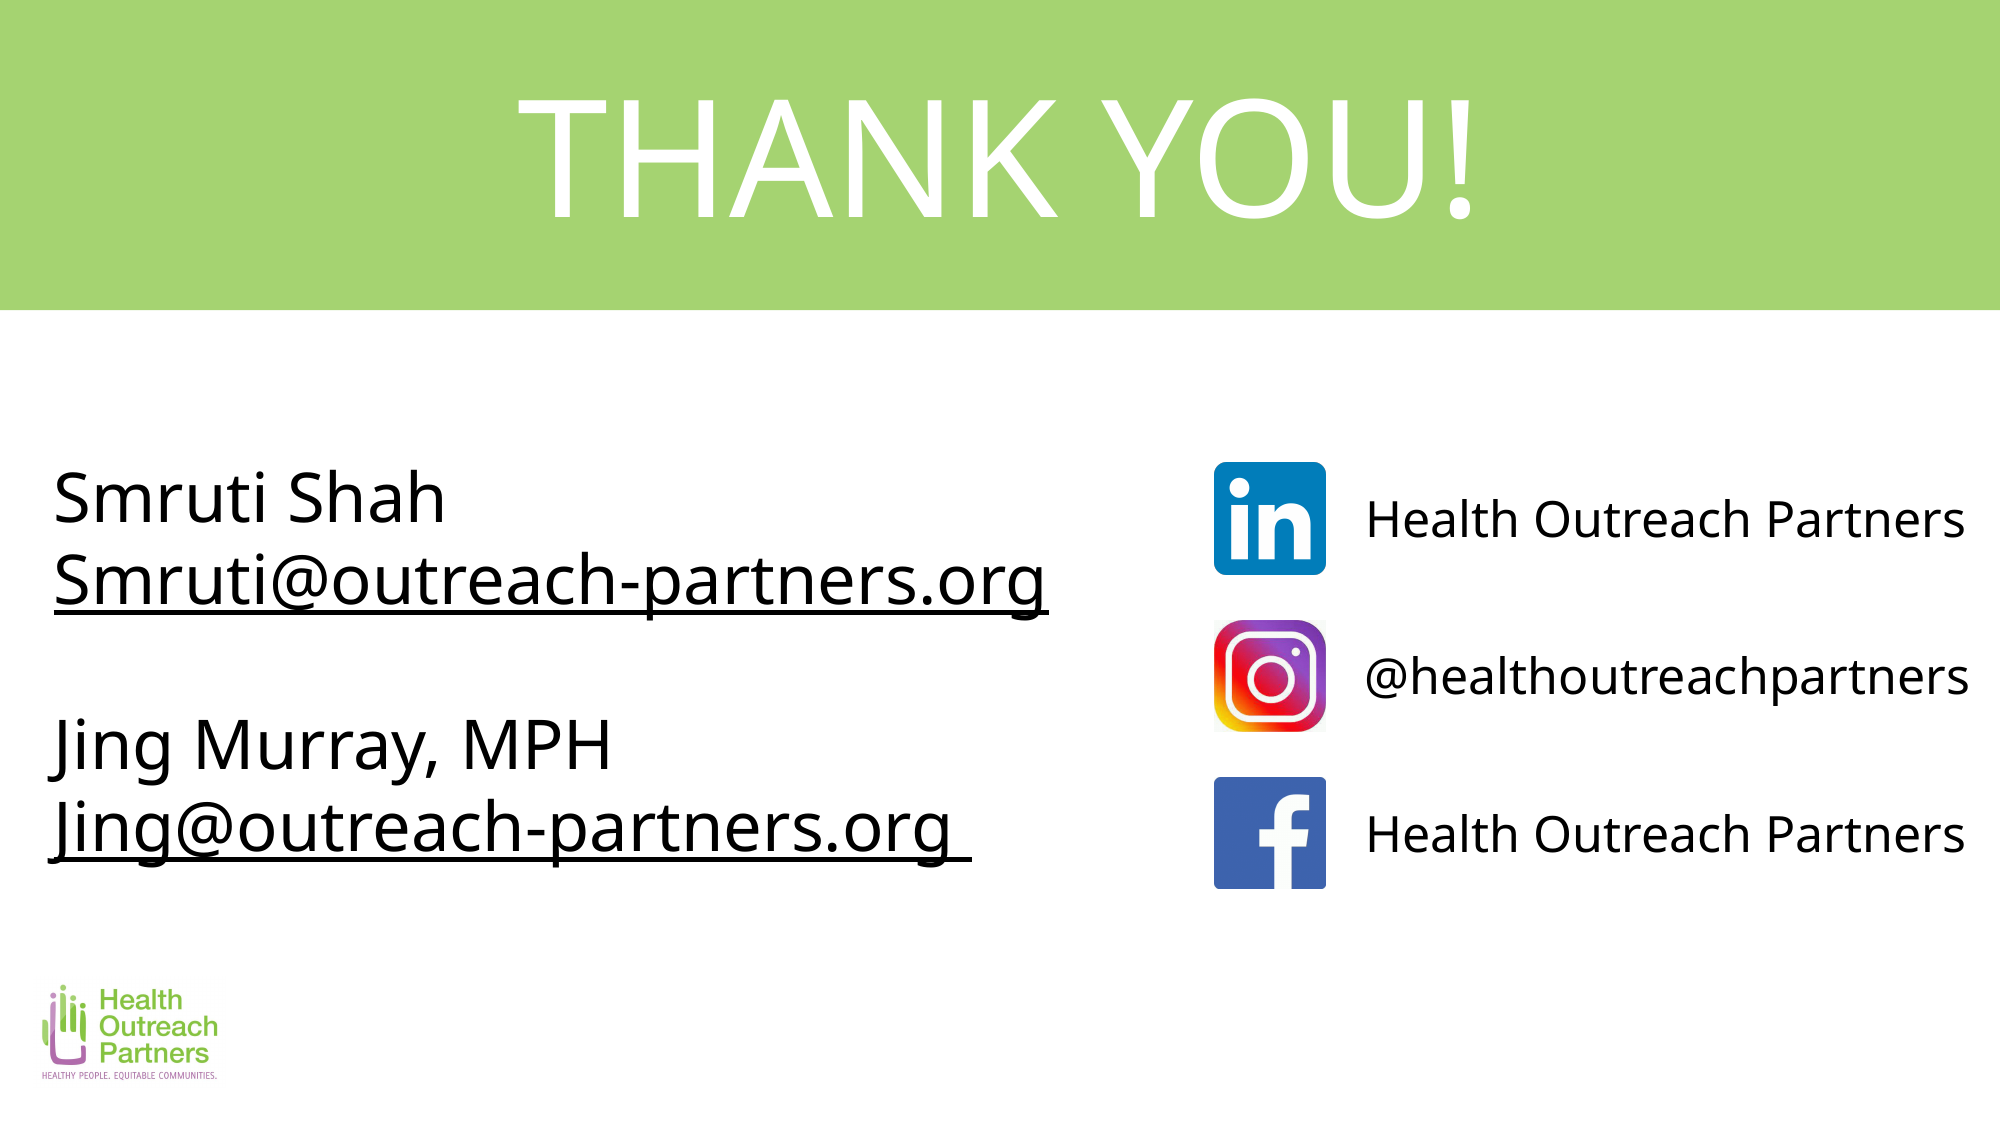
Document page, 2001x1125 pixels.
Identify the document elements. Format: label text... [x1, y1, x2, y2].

picture [1213, 777, 1326, 890]
text_box @healthoutreachpartners [1344, 624, 2000, 725]
picture [1213, 462, 1221, 472]
picture [1230, 478, 1249, 497]
text_box Health Outreach Partners [1345, 782, 2000, 883]
text_box Smruti Shah Smruti@outreach-partners.org Jing Murray, MPH Jing@outreach-partners.org [33, 433, 1247, 918]
text_box [0, 0, 2000, 311]
picture [1319, 462, 1326, 468]
picture [1213, 620, 1326, 732]
picture [1213, 565, 1220, 575]
text_box Health Outreach Partners [1345, 467, 2000, 568]
text_box THANK YOU! [383, 33, 1617, 281]
picture [1232, 506, 1247, 559]
picture [33, 975, 226, 1088]
picture [1259, 504, 1310, 559]
